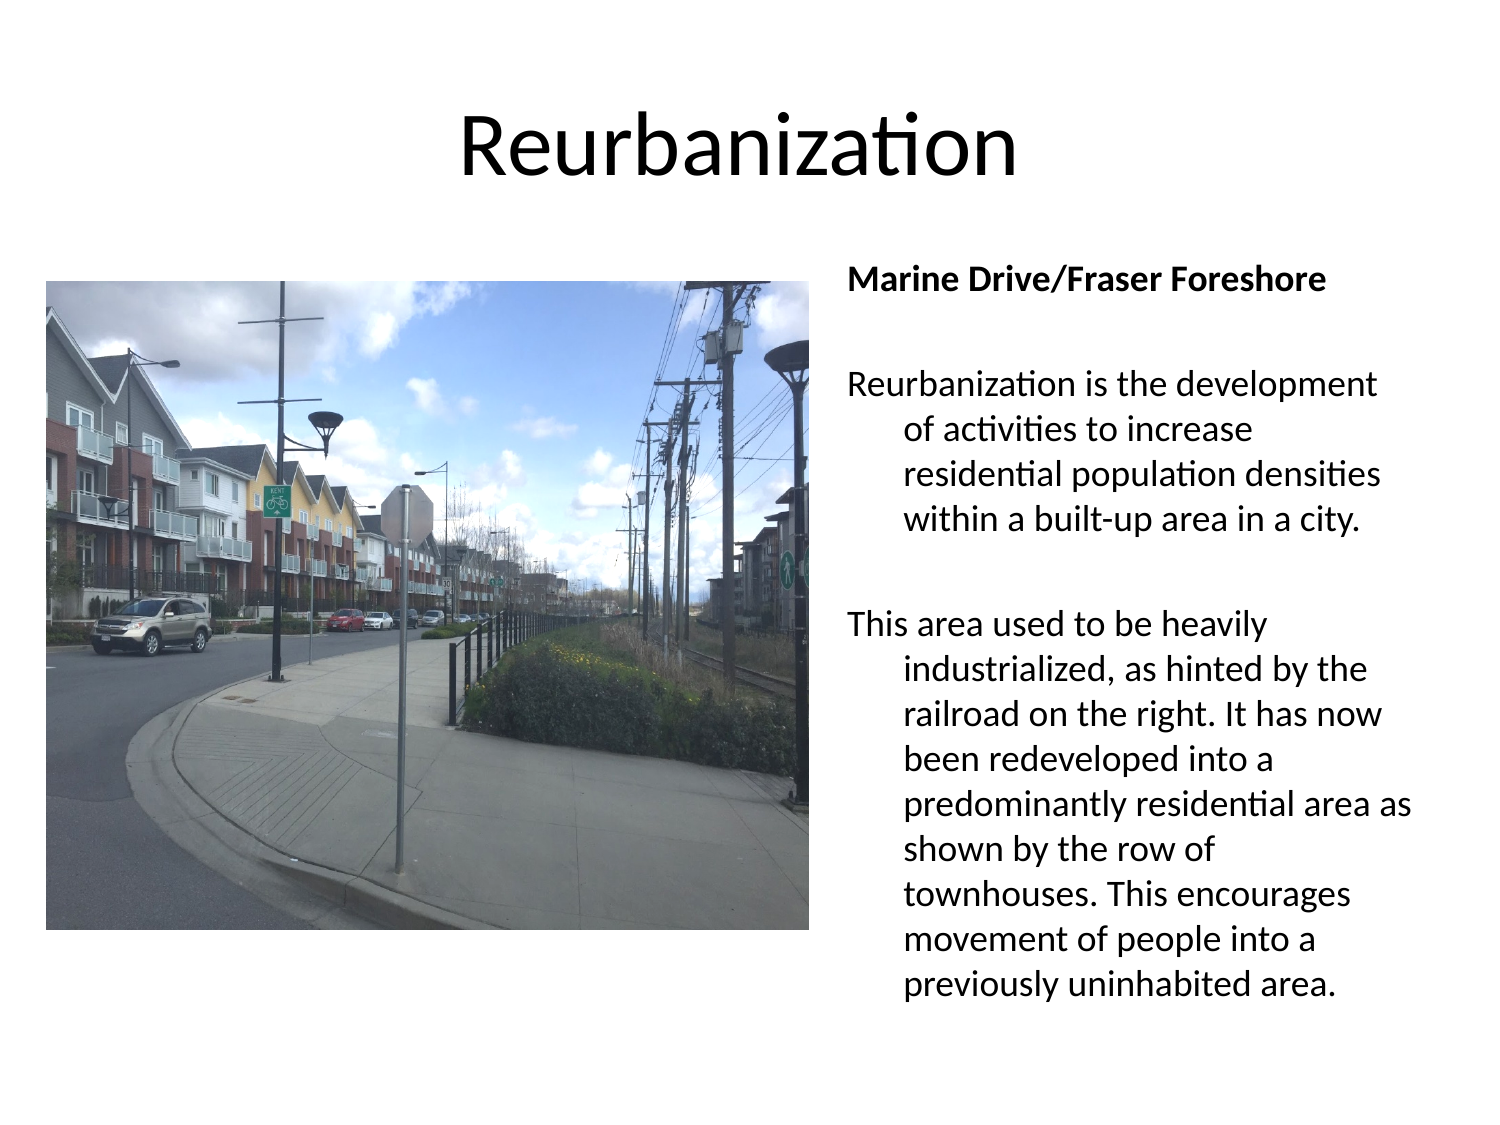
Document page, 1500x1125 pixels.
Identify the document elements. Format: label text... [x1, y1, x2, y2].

title Reurbanization [75, 45, 1425, 233]
picture [46, 280, 809, 931]
list Marine Drive/Fraser Foreshore Reurbanization is the development of activities to increase residential population densities within a built-up area in a city. This area used to be heavily industrialized, as hinted by the railroad on the right. It has now been redeveloped into a predominantly residential area as shown by the row of townhouses. This encourages movement of people into a previously uninhabited area. [832, 246, 1430, 821]
